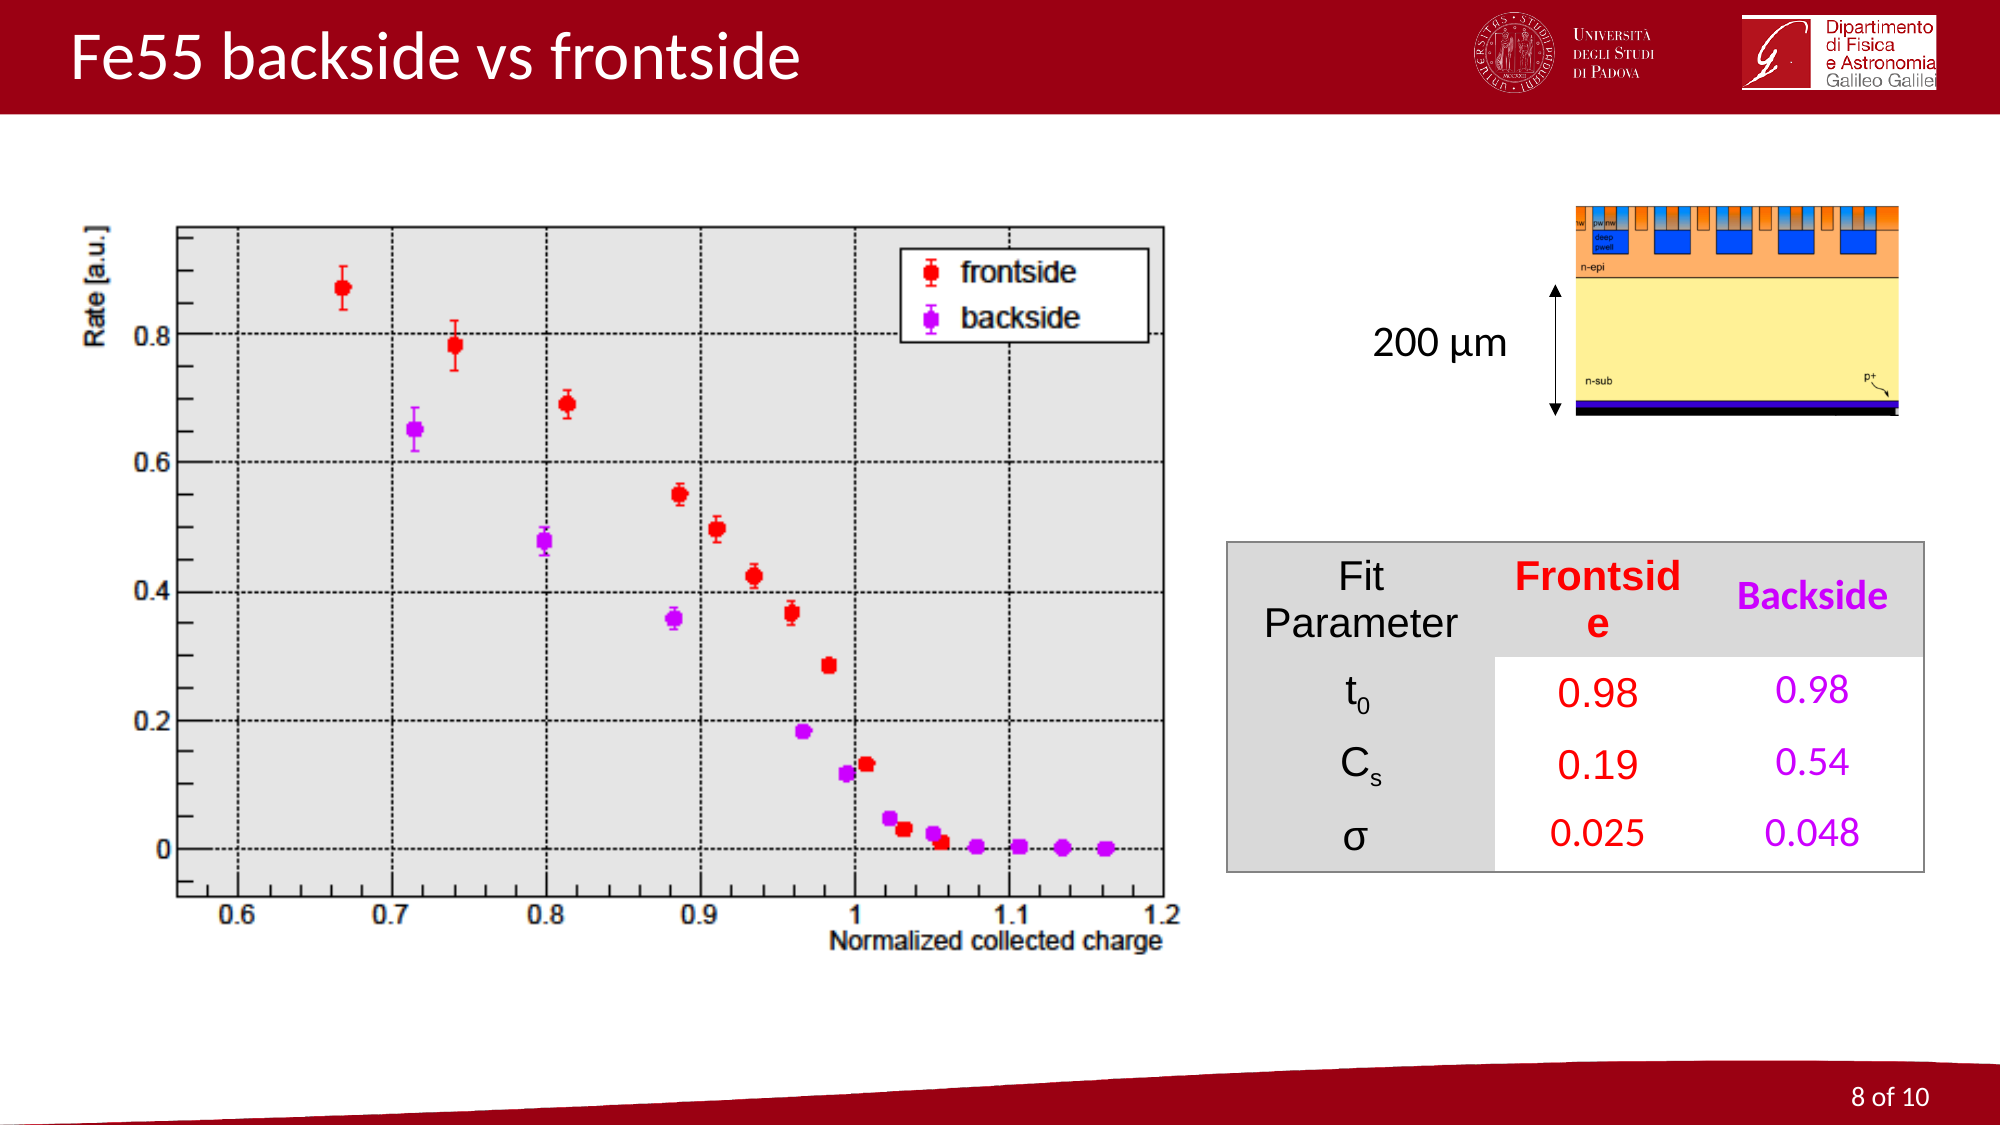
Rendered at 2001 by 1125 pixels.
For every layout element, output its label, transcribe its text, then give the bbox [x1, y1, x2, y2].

table_cell 0.54 [1701, 729, 1923, 801]
picture [1742, 15, 1937, 90]
table_header Backside [1701, 543, 1923, 657]
title Fe55 backside vs frontside [55, 0, 1355, 115]
picture [1575, 204, 1899, 417]
table_cell 0.19 [1495, 729, 1701, 801]
picture [0, 1060, 2000, 1125]
table_cell Cs [1291, 729, 1495, 801]
slide_number 8 of 10 [1494, 1065, 1945, 1125]
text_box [55, 144, 1287, 981]
picture [1474, 12, 1654, 93]
table_cell 0.048 [1701, 801, 1923, 871]
table_cell 0.025 [1495, 801, 1701, 871]
table_cell 0.98 [1495, 657, 1701, 729]
table_cell t0 [1291, 657, 1495, 729]
table_cell σ [1291, 801, 1495, 871]
table_header Frontside [1495, 543, 1701, 657]
table_cell 0.98 [1701, 657, 1923, 729]
text_box 200 μm [1357, 305, 1550, 373]
table_header Fit Parameter [1291, 543, 1495, 657]
